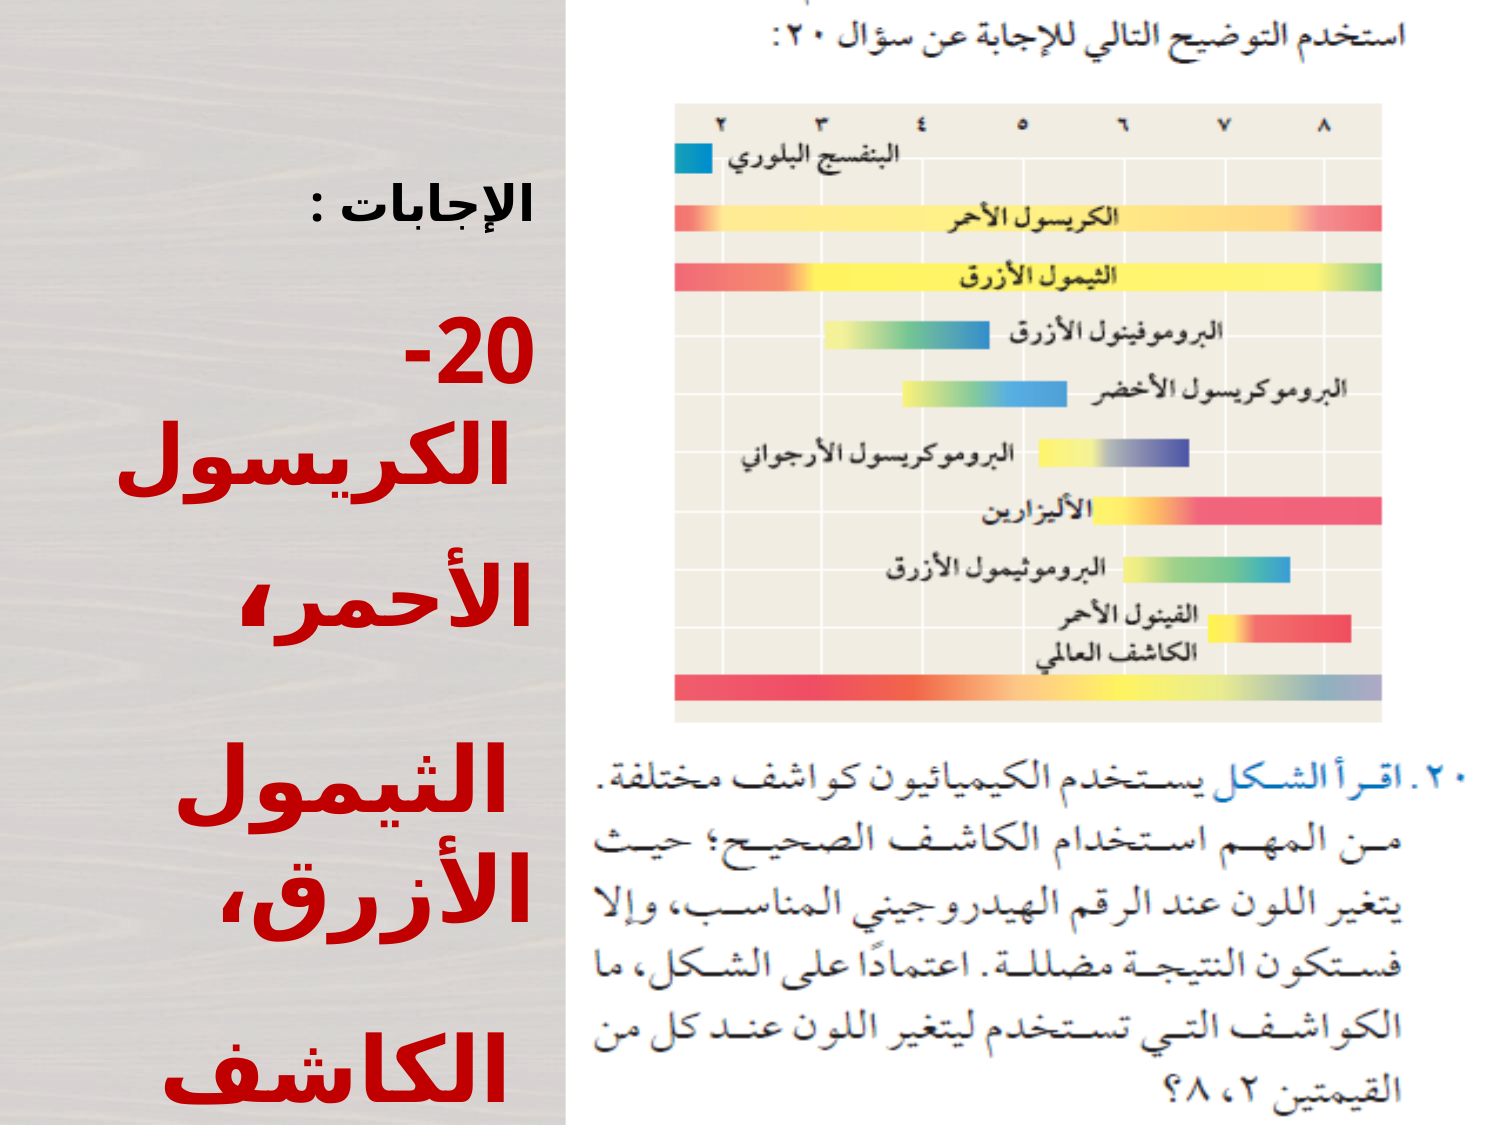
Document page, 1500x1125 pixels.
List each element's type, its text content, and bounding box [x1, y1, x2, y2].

picture [0, 0, 1500, 1125]
text_box الإجابات : 20- الكريسول الأحمر، الثيمول الأزرق، الكاشف العالمى. [0, 164, 551, 1125]
